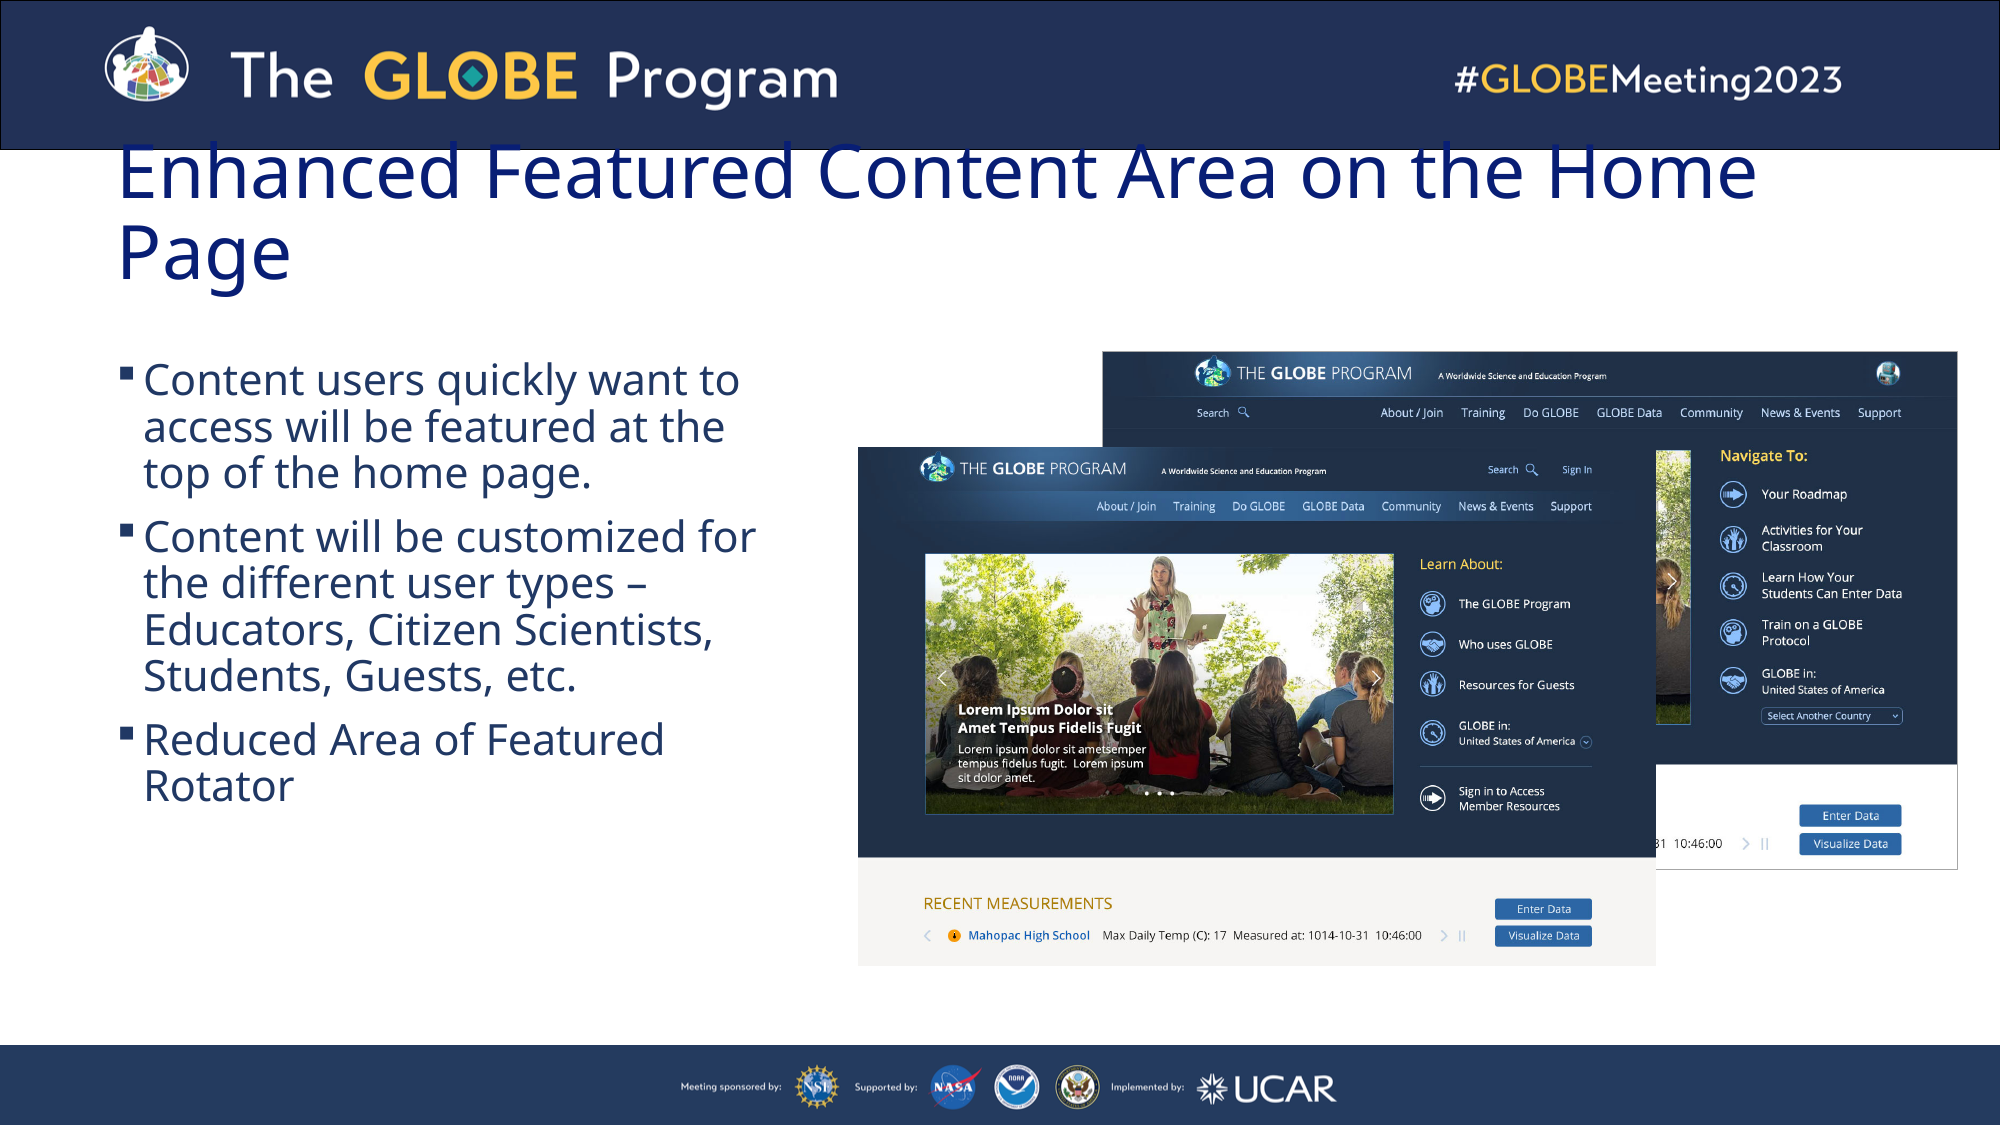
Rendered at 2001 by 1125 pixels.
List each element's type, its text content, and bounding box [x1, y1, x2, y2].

picture [0, 1045, 2000, 1125]
list Content users quickly want to access will be featured at the top of the home page. Content will be customized for the different user types – Educators, Citizen Scientists, Students, Guests, etc. Reduced Area of Featured Rotator [101, 351, 818, 823]
text_box Enhanced Featured Content Area on the Home Page [101, 216, 1927, 303]
picture [858, 351, 1957, 966]
picture [1, 1, 1999, 149]
